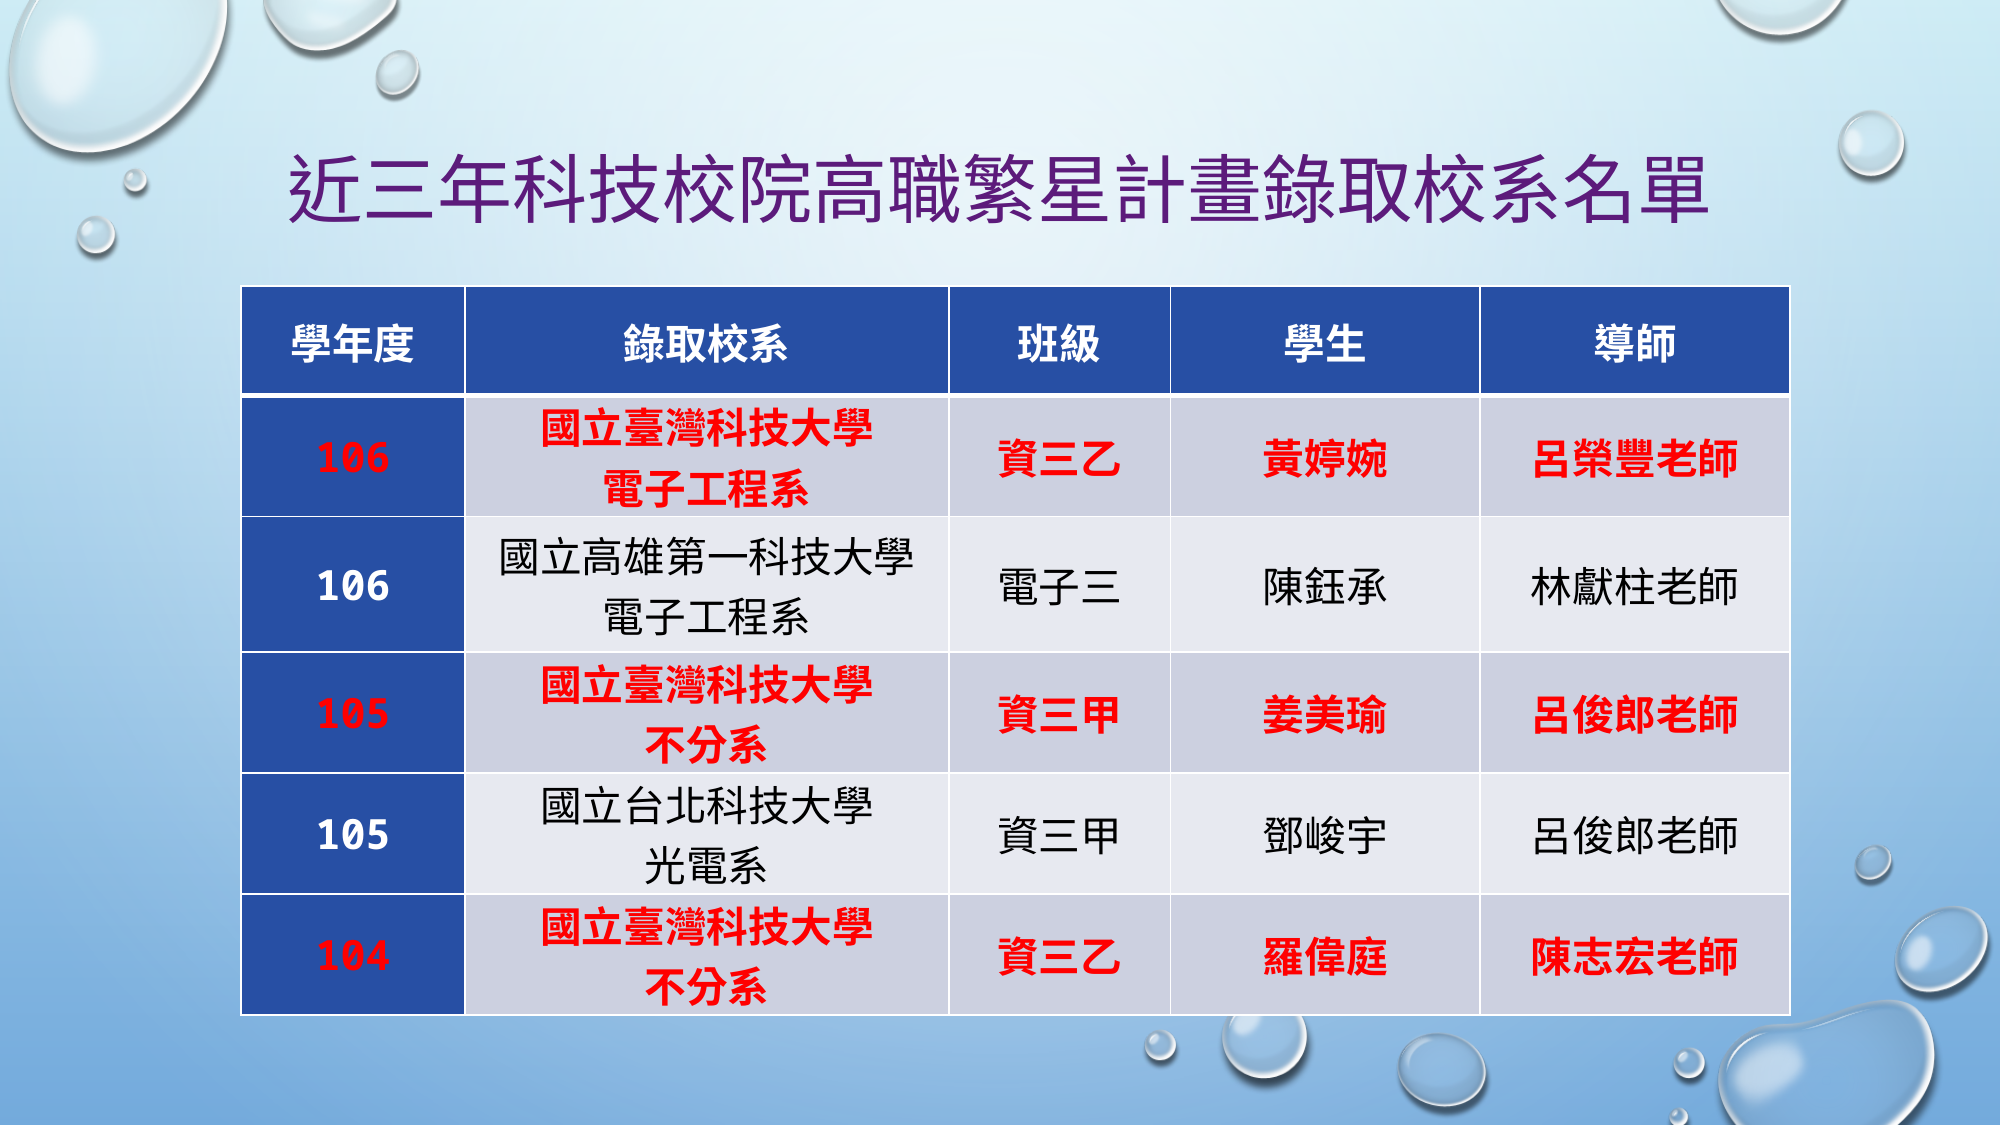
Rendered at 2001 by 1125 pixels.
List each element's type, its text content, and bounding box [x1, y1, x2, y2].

table_cell 鄧峻宇 [1171, 774, 1479, 893]
table_cell 國立高雄第一科技大學 電子工程系 [466, 517, 948, 651]
table_cell 國立台北科技大學 光電系 [466, 774, 948, 893]
table_cell 黃婷婉 [1171, 398, 1479, 516]
table_cell 105 [242, 774, 464, 893]
table_cell 國立臺灣科技大學 不分系 [466, 895, 948, 1014]
table_cell 電子三 [950, 517, 1170, 651]
picture [0, 0, 2000, 1125]
table_cell 資三乙 [950, 398, 1170, 516]
table_cell 資三甲 [950, 653, 1170, 772]
table_cell 國立臺灣科技大學 不分系 [466, 653, 948, 772]
table_cell 105 [242, 653, 464, 772]
table_cell 羅偉庭 [1171, 895, 1479, 1014]
table_header 錄取校系 [466, 287, 948, 393]
table_cell 陳志宏老師 [1481, 895, 1789, 1014]
table_cell 資三甲 [950, 774, 1170, 893]
table_header 班級 [950, 287, 1170, 393]
table_cell 呂榮豐老師 [1481, 398, 1789, 516]
table_cell 資三乙 [950, 895, 1170, 1014]
table_header 學生 [1171, 287, 1479, 393]
table_cell 104 [242, 895, 464, 1014]
title 近三年科技校院高職繁星計畫錄取校系名單 [149, 100, 1851, 287]
table_cell 106 [242, 517, 464, 651]
table_cell 陳鈺承 [1171, 517, 1479, 651]
table_header 導師 [1481, 287, 1789, 393]
table_cell 林獻柱老師 [1481, 517, 1789, 651]
table_header 學年度 [242, 287, 464, 393]
table_cell 呂俊郎老師 [1481, 653, 1789, 772]
table_cell 呂俊郎老師 [1481, 774, 1789, 893]
table_cell 106 [242, 398, 464, 516]
table_cell 國立臺灣科技大學 電子工程系 [466, 398, 948, 516]
table_cell 姜美瑜 [1171, 653, 1479, 772]
